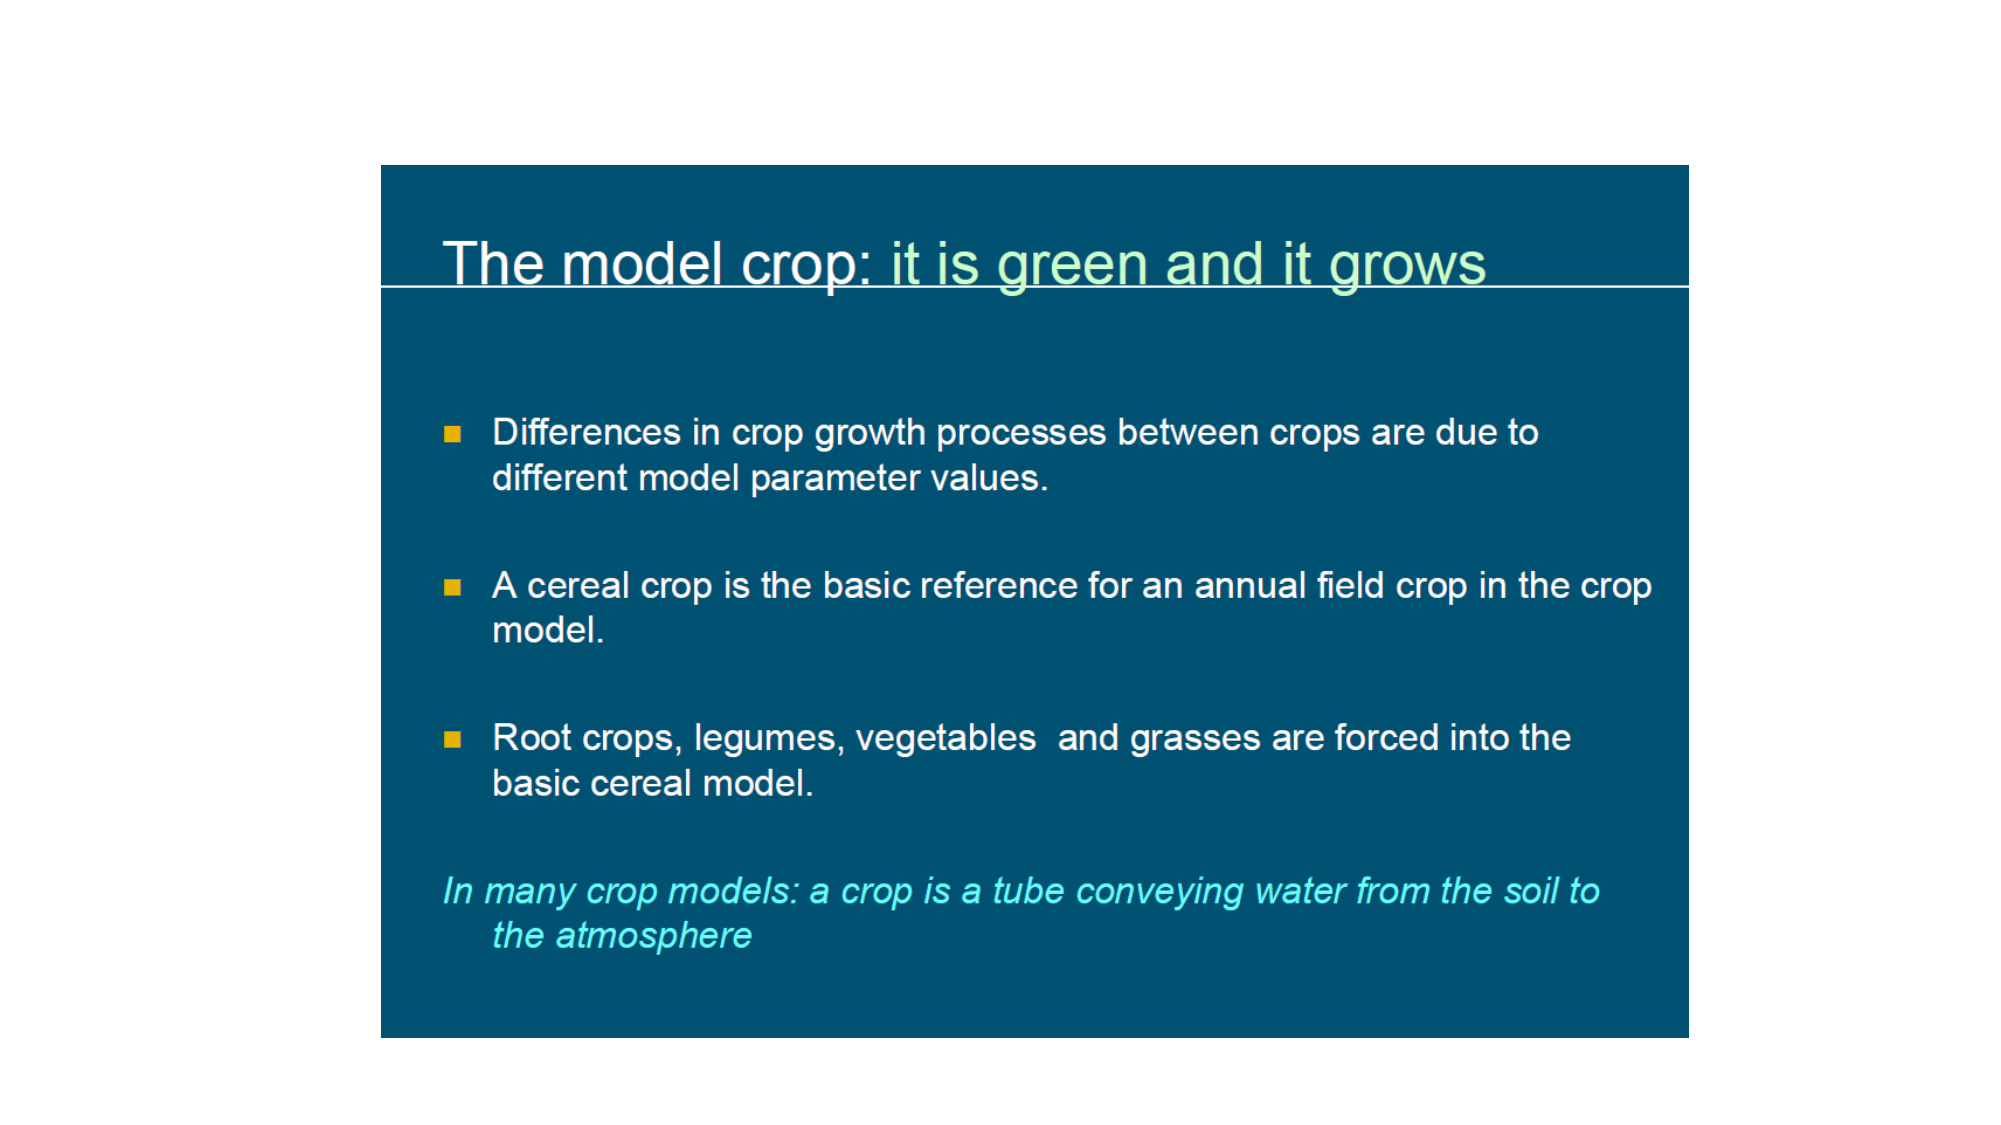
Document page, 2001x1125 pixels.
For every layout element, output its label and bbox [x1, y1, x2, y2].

picture [1442, 878, 1452, 903]
picture [874, 884, 892, 903]
picture [792, 578, 811, 597]
picture [557, 928, 575, 947]
picture [380, 241, 1689, 296]
picture [494, 769, 511, 795]
picture [959, 425, 970, 444]
picture [980, 471, 997, 490]
picture [733, 578, 750, 597]
picture [696, 724, 762, 757]
picture [725, 578, 730, 597]
picture [1508, 418, 1518, 444]
picture [1223, 884, 1244, 910]
picture [934, 578, 952, 597]
picture [536, 776, 552, 795]
picture [1394, 425, 1405, 444]
picture [1096, 884, 1114, 903]
picture [1165, 578, 1182, 597]
picture [1519, 425, 1538, 444]
picture [1131, 731, 1163, 757]
picture [1315, 884, 1333, 903]
picture [1551, 578, 1569, 597]
picture [543, 471, 562, 490]
picture [1119, 418, 1158, 444]
picture [877, 464, 887, 490]
picture [1480, 578, 1485, 597]
picture [931, 471, 948, 490]
picture [1196, 578, 1233, 597]
picture [1270, 425, 1301, 444]
picture [1241, 425, 1258, 444]
picture [1273, 731, 1305, 750]
picture [701, 928, 718, 947]
picture [1334, 884, 1348, 903]
picture [643, 776, 661, 795]
picture [1436, 418, 1454, 444]
picture [1099, 578, 1119, 597]
picture [702, 425, 719, 444]
picture [971, 425, 1009, 444]
picture [618, 464, 627, 490]
picture [922, 578, 933, 597]
picture [735, 769, 773, 795]
picture [635, 731, 653, 757]
picture [1531, 571, 1548, 597]
picture [827, 471, 875, 490]
picture [1380, 731, 1417, 750]
picture [1020, 578, 1056, 597]
picture [632, 776, 643, 795]
picture [1346, 731, 1365, 750]
picture [972, 464, 977, 490]
picture [1203, 884, 1222, 903]
picture [555, 776, 559, 795]
picture [1428, 578, 1466, 604]
picture [494, 922, 504, 947]
picture [893, 578, 910, 597]
picture [606, 884, 636, 903]
picture [516, 884, 534, 903]
picture [1519, 572, 1528, 597]
picture [1453, 877, 1471, 903]
picture [505, 921, 523, 947]
picture [638, 884, 657, 910]
picture [869, 418, 905, 444]
picture [1478, 425, 1497, 444]
picture [1143, 578, 1161, 597]
picture [515, 776, 532, 795]
picture [602, 578, 620, 597]
picture [549, 425, 567, 444]
picture [994, 878, 1005, 903]
picture [1160, 418, 1197, 444]
picture [444, 877, 453, 903]
picture [963, 884, 980, 903]
picture [1479, 724, 1489, 750]
picture [1059, 724, 1118, 750]
picture [664, 776, 682, 795]
picture [1186, 731, 1241, 750]
picture [1033, 425, 1066, 444]
picture [1544, 884, 1550, 903]
picture [1458, 425, 1475, 444]
picture [694, 425, 698, 444]
picture [938, 425, 956, 451]
picture [910, 471, 921, 490]
picture [495, 724, 518, 750]
picture [591, 776, 608, 795]
picture [1571, 878, 1581, 903]
picture [1069, 425, 1106, 444]
picture [624, 571, 628, 597]
picture [937, 724, 946, 750]
picture [583, 731, 632, 750]
picture [951, 471, 968, 490]
picture [888, 471, 906, 490]
picture [1324, 425, 1360, 451]
picture [495, 418, 517, 444]
picture [1305, 731, 1324, 750]
picture [1059, 578, 1077, 597]
picture [642, 425, 661, 444]
picture [875, 731, 936, 757]
picture [845, 578, 863, 597]
picture [1025, 877, 1043, 903]
picture [1257, 884, 1283, 903]
picture [722, 877, 743, 903]
picture [657, 928, 677, 954]
picture [1520, 724, 1529, 750]
picture [669, 884, 698, 903]
picture [825, 571, 842, 597]
picture [444, 580, 461, 595]
picture [1373, 425, 1390, 444]
picture [1397, 578, 1427, 597]
picture [815, 425, 834, 451]
picture [948, 731, 966, 750]
picture [763, 877, 772, 903]
picture [1612, 578, 1651, 604]
picture [806, 471, 823, 490]
picture [640, 928, 657, 947]
picture [578, 922, 616, 947]
picture [752, 471, 790, 497]
picture [861, 884, 874, 903]
picture [1368, 731, 1380, 750]
picture [1300, 571, 1305, 597]
picture [486, 884, 515, 903]
picture [1406, 425, 1424, 444]
picture [1011, 425, 1029, 444]
picture [1283, 884, 1301, 903]
picture [991, 724, 995, 750]
picture [1532, 724, 1549, 750]
picture [1219, 425, 1237, 444]
picture [1317, 571, 1333, 597]
picture [908, 418, 925, 444]
picture [848, 425, 867, 444]
picture [576, 471, 594, 490]
picture [569, 578, 580, 597]
picture [1164, 731, 1182, 750]
picture [1020, 731, 1036, 750]
picture [515, 464, 544, 490]
picture [1474, 884, 1492, 903]
picture [1156, 884, 1174, 903]
picture [528, 578, 545, 597]
picture [562, 724, 571, 750]
picture [721, 928, 734, 947]
picture [1302, 425, 1321, 444]
picture [793, 471, 805, 490]
picture [1000, 471, 1019, 490]
picture [565, 471, 577, 490]
picture [619, 928, 637, 947]
picture [819, 731, 835, 750]
picture [843, 884, 859, 903]
picture [712, 471, 730, 490]
picture [571, 425, 582, 444]
picture [548, 578, 566, 597]
picture [1335, 724, 1347, 750]
picture [1400, 884, 1430, 903]
picture [598, 471, 615, 490]
picture [1490, 731, 1509, 750]
picture [1046, 884, 1064, 903]
picture [766, 731, 794, 750]
picture [798, 769, 802, 795]
picture [444, 426, 461, 442]
picture [1489, 578, 1506, 597]
picture [998, 731, 1016, 750]
picture [537, 884, 555, 903]
picture [1003, 884, 1022, 903]
picture [837, 425, 849, 444]
picture [811, 884, 828, 903]
picture [1459, 731, 1477, 750]
picture [521, 731, 560, 750]
picture [776, 776, 794, 795]
picture [1022, 471, 1038, 490]
picture [567, 623, 585, 642]
picture [493, 571, 517, 597]
picture [588, 616, 593, 642]
picture [680, 921, 698, 947]
picture [686, 769, 690, 795]
picture [494, 616, 564, 642]
picture [761, 571, 789, 597]
picture [1505, 884, 1541, 903]
picture [656, 731, 673, 750]
picture [965, 578, 997, 597]
picture [1198, 425, 1216, 444]
picture [1358, 877, 1380, 903]
picture [1304, 878, 1314, 903]
picture [704, 776, 732, 795]
picture [1336, 578, 1354, 597]
picture [642, 578, 691, 597]
picture [857, 731, 874, 750]
picture [526, 928, 544, 947]
picture [998, 578, 1016, 597]
picture [1551, 877, 1560, 903]
picture [1122, 578, 1133, 597]
picture [1258, 578, 1276, 597]
picture [970, 724, 987, 750]
picture [522, 418, 550, 444]
picture [892, 884, 912, 910]
picture [1365, 571, 1383, 597]
picture [1552, 731, 1570, 750]
picture [1420, 724, 1438, 750]
picture [444, 732, 461, 747]
picture [772, 884, 789, 903]
picture [556, 884, 577, 910]
picture [610, 776, 628, 795]
picture [1174, 884, 1195, 910]
picture [785, 425, 802, 451]
picture [954, 571, 966, 597]
picture [454, 884, 472, 903]
picture [1088, 571, 1100, 597]
picture [640, 464, 709, 490]
picture [1581, 578, 1598, 597]
picture [1077, 884, 1095, 903]
picture [1138, 884, 1155, 903]
picture [562, 776, 579, 795]
picture [797, 731, 815, 750]
picture [933, 884, 950, 903]
picture [865, 578, 889, 597]
picture [1581, 884, 1599, 903]
picture [1244, 731, 1261, 750]
picture [1237, 578, 1255, 597]
picture [1451, 731, 1456, 750]
picture [734, 928, 752, 947]
picture [694, 578, 711, 604]
picture [701, 884, 719, 903]
picture [1195, 884, 1202, 903]
picture [581, 578, 599, 597]
picture [1380, 884, 1398, 903]
picture [583, 425, 601, 444]
picture [1115, 884, 1134, 903]
picture [493, 464, 511, 490]
picture [664, 425, 681, 444]
picture [1601, 578, 1612, 597]
picture [733, 425, 782, 444]
picture [588, 884, 605, 903]
picture [605, 425, 641, 444]
picture [1279, 578, 1297, 597]
picture [743, 884, 761, 903]
picture [733, 464, 738, 490]
picture [925, 884, 932, 903]
picture [1358, 571, 1362, 597]
